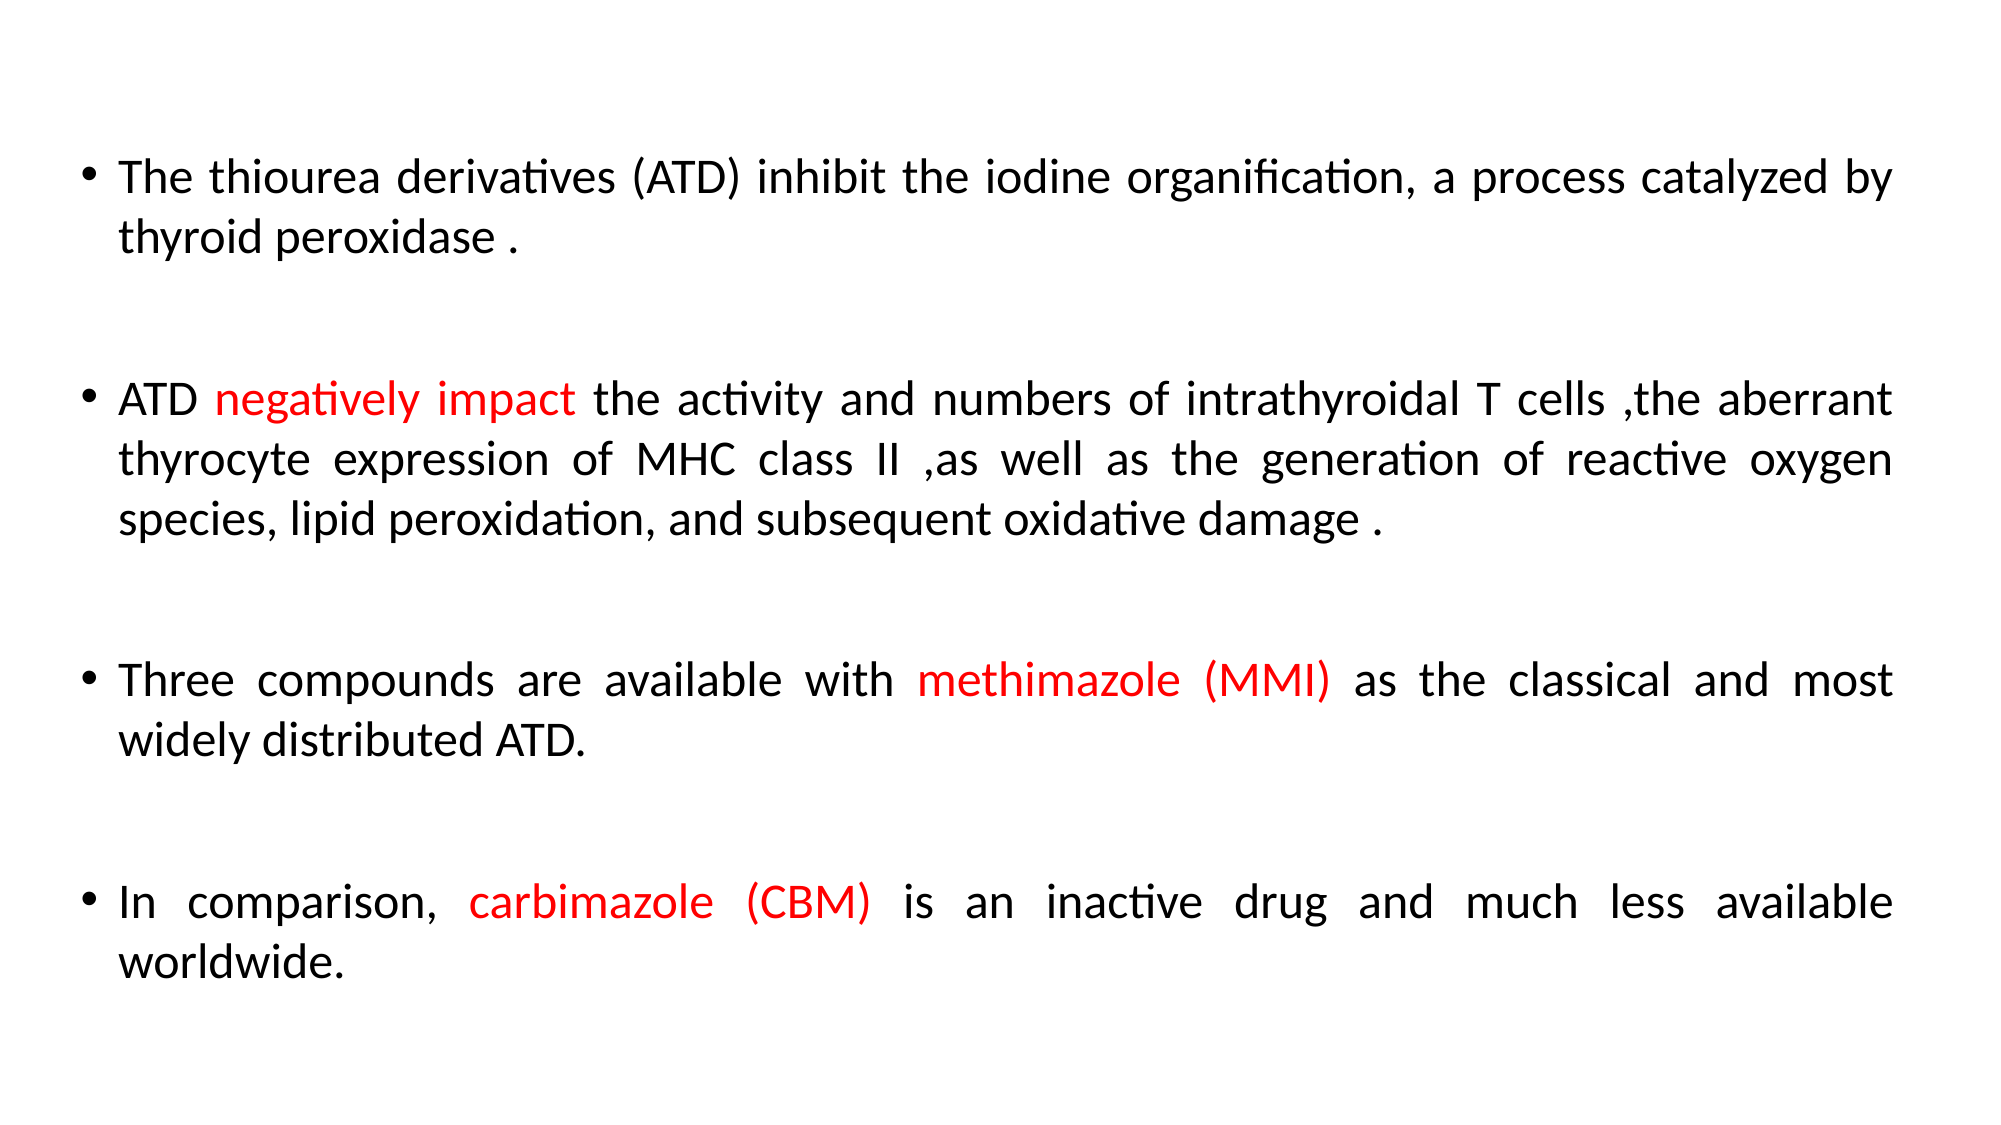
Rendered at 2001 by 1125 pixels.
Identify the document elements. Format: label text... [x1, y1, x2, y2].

list The thiourea derivatives (ATD) inhibit the iodine organification, a process catalyzed by thyroid peroxidase . ATD negatively impact the activity and numbers of intrathyroidal T cells ,the aberrant thyrocyte expression of MHC class II ,as well as the generation of reactive oxygen species, lipid peroxidation, and subsequent oxidative damage . Three compounds are available with methimazole (MMI) as the classical and most widely distributed ATD. In comparison, carbimazole (CBM) is an inactive drug and much less available worldwide. [65, 135, 1910, 1014]
